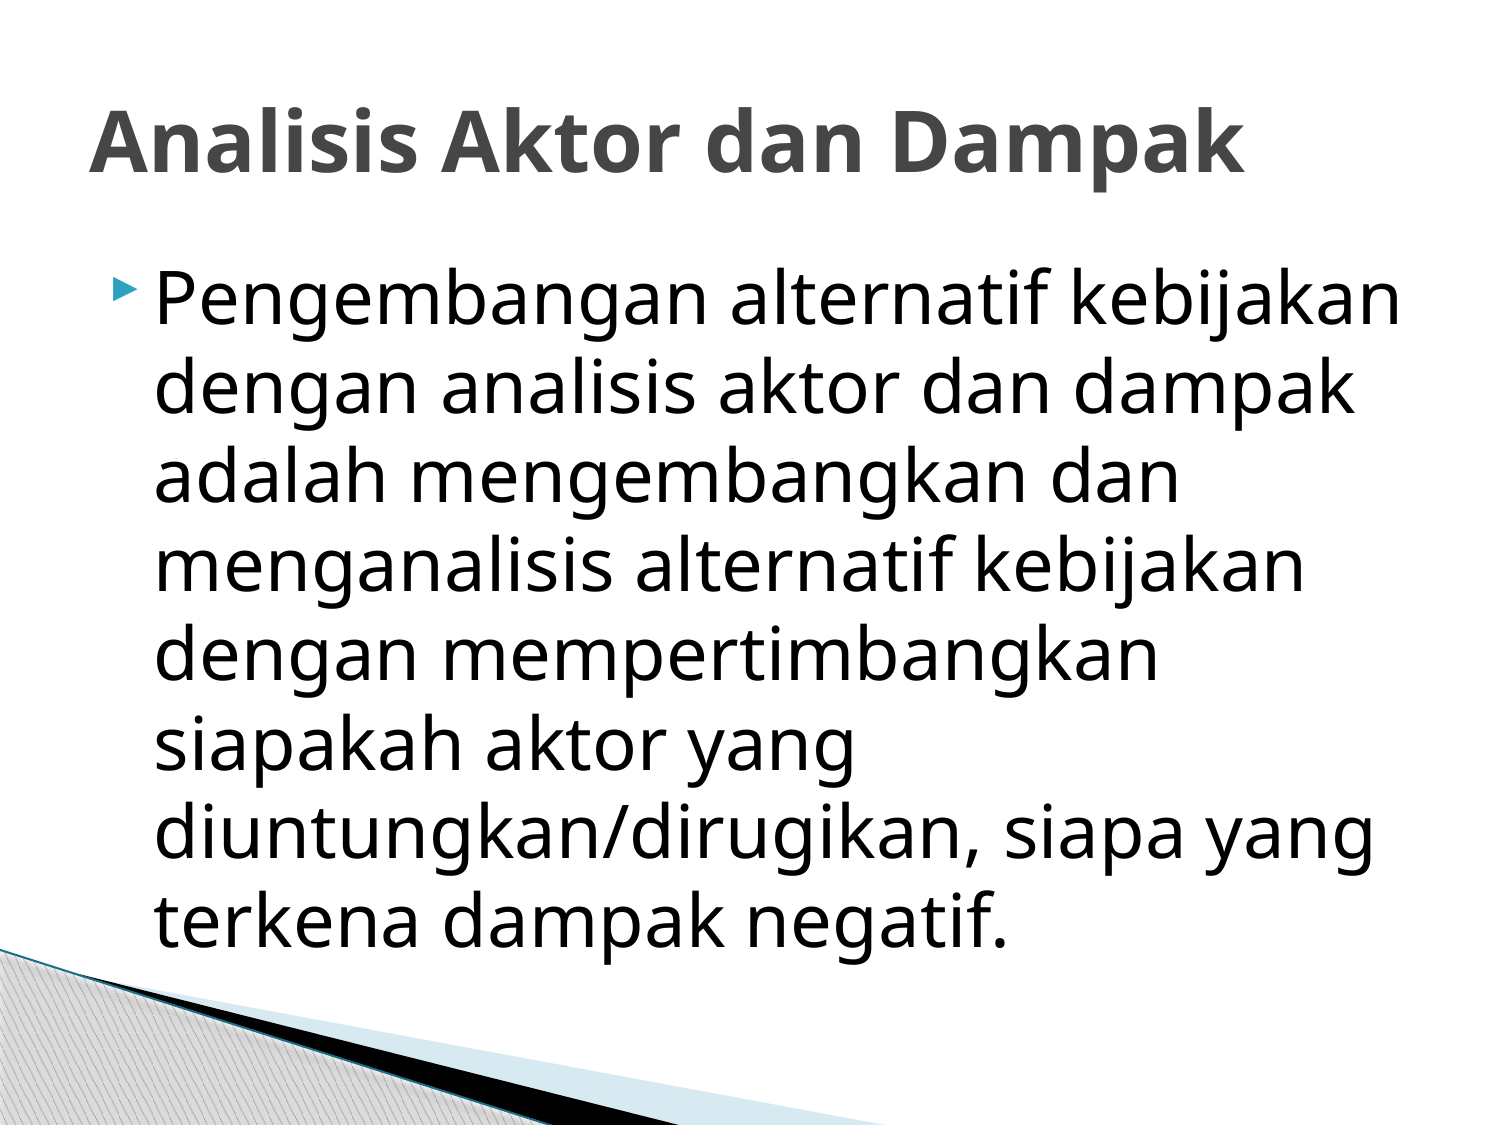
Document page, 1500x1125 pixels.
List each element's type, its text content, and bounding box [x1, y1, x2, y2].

list Pengembangan alternatif kebijakan dengan analisis aktor dan dampak adalah mengembangkan dan menganalisis alternatif kebijakan dengan mempertimbangkan siapakah aktor yang diuntungkan/dirugikan, siapa yang terkena dampak negatif. [75, 243, 1425, 986]
title Analisis Aktor dan Dampak [75, 45, 1425, 233]
